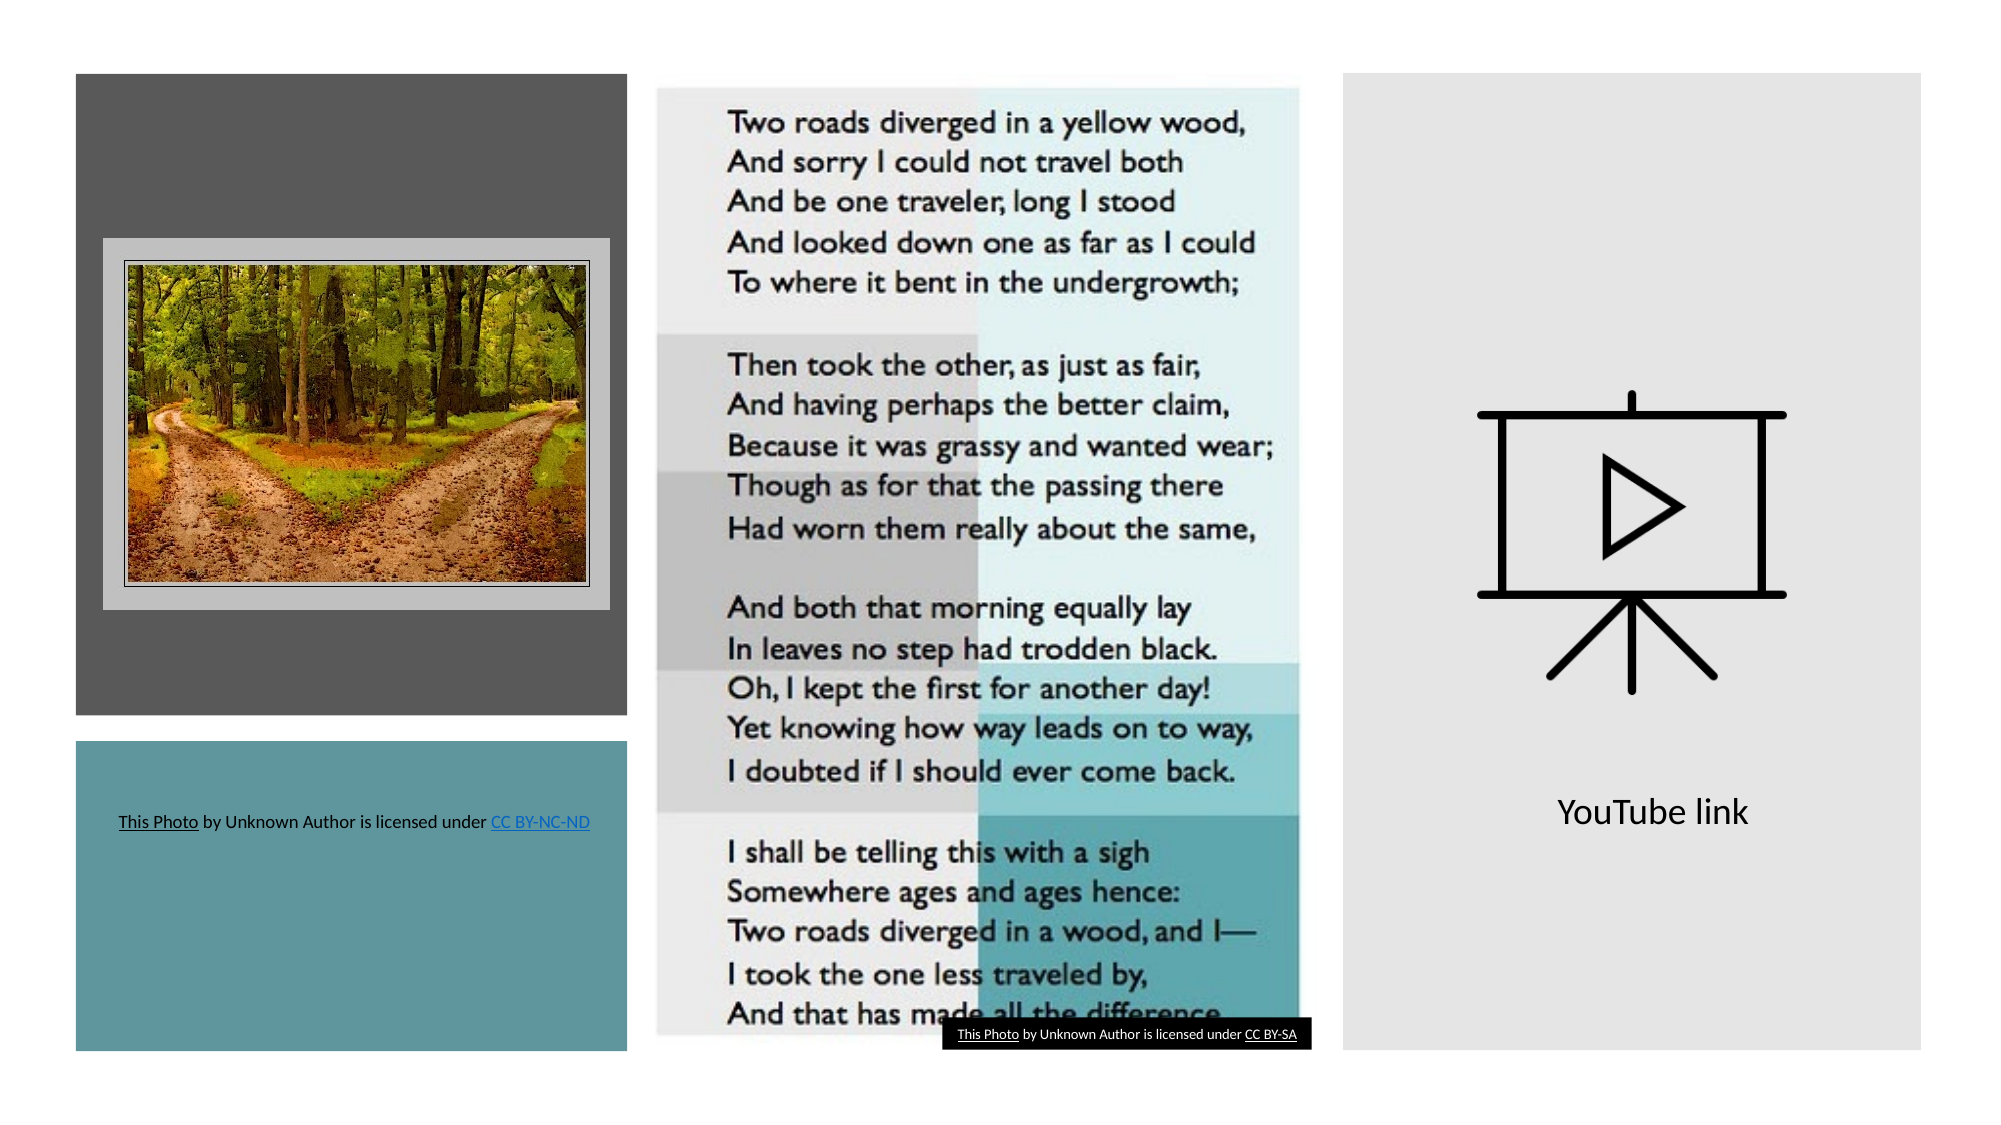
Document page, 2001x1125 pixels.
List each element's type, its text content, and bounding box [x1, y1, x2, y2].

text_box [75, 740, 628, 1052]
picture [103, 238, 610, 610]
text_box YouTube link [1474, 779, 1833, 840]
picture [654, 73, 1317, 1051]
text_box This Photo by Unknown Author is licensed under CC BY-NC-ND [103, 802, 610, 840]
text_box [1342, 72, 1922, 1051]
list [1431, 340, 1833, 741]
text_box [75, 73, 628, 716]
